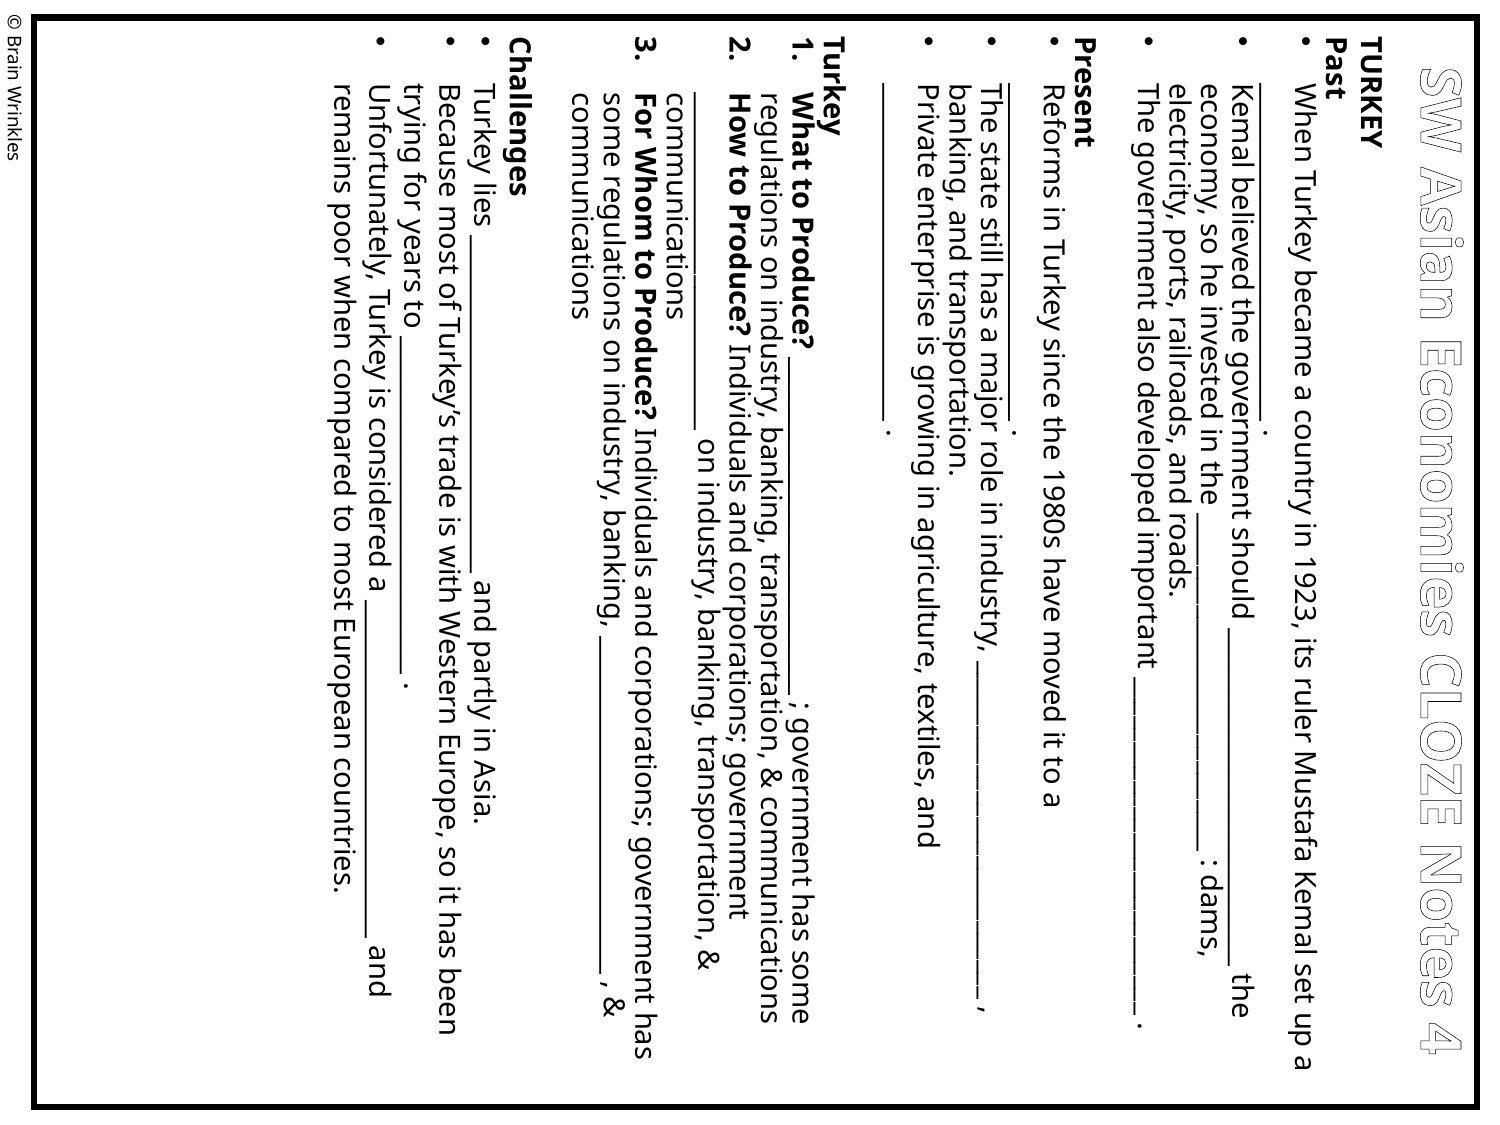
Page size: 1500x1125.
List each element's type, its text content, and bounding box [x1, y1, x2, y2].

text_box © Brain Wrinkles [0, 0, 35, 327]
text_box SW Asian Economies CLOZE Notes 4 [1478, 55, 1483, 1067]
text_box TURKEY Past When Turkey became a country in 1923, its ruler Mustafa Kemal set up a __________________________ . Kemal believed the government should __________________________ the economy, so he invested in the __________________________ : dams, electricity, ports, railroads, and roads. The government also developed important __________________________ . Present Reforms in Turkey since the 1980s have moved it to a __________________________ . The state still has a major role in industry, __________________________ , banking, and transportation. Private enterprise is growing in agriculture, textiles, and __________________________ . Turkey What to Produce? __________________________ ; government has some regulations on industry, banking, transportation, & communications How to Produce? Individuals and corporations; government __________________________ on industry, banking, transportation, & communications For Whom to Produce? Individuals and corporations; government has some regulations on industry, banking, __________________________ , & communications Challenges Turkey lies __________________________ and partly in Asia. Because most of Turkey’s trade is with Western Europe, so it has been trying for years to __________________________ . Unfortunately, Turkey is considered a __________________________ and remains poor when compared to most European countries. [0, 327, 1398, 1112]
text_box [33, 17, 1478, 1108]
